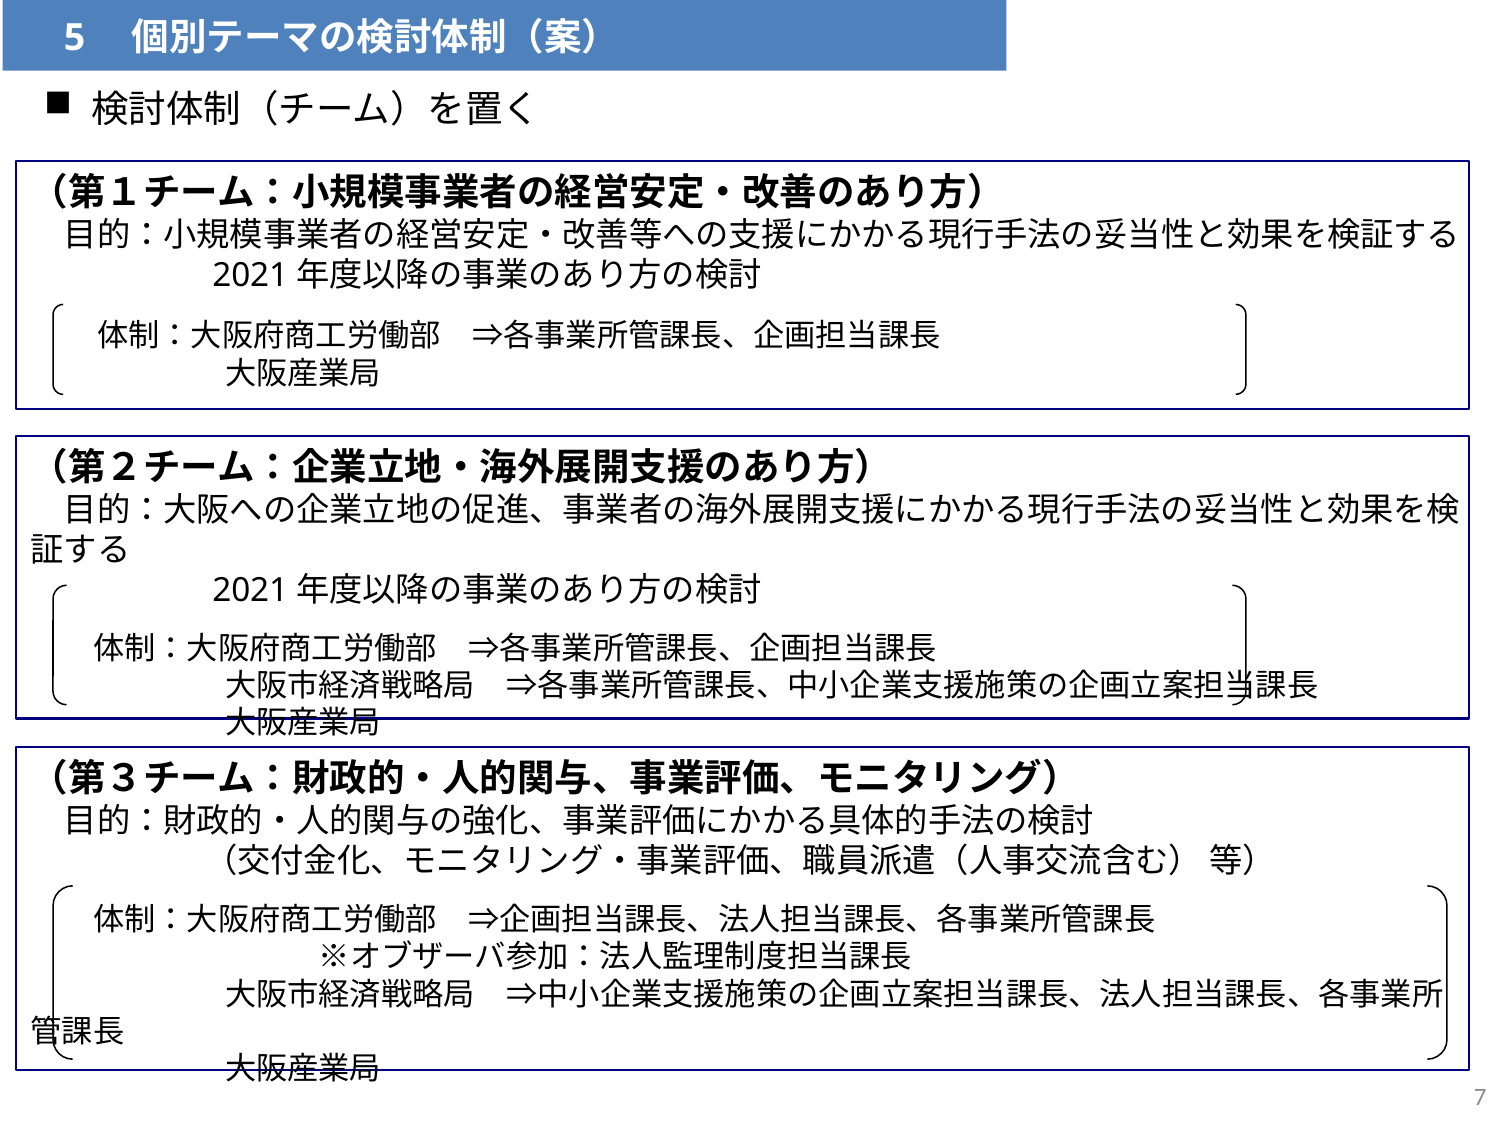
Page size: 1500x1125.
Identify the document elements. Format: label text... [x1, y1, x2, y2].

slide_number 7 [1151, 1065, 1500, 1125]
text_box （第３チーム：財政的・人的関与、事業評価、モニタリング） 目的：財政的・人的関与の強化、事業評価にかかる具体的手法の検討 （交付金化、モニタリング・事業評価、職員派遣（人事交流含む） 等） 体制：大阪府商工労働部 ⇒企画担当課長、法人担当課長、各事業所管課長 ※オブザーバ参加：法人監理制度担当課長 大阪市経済戦略局 ⇒中小企業支援施策の企画立案担当課長、法人担当課長、各事業所管課長 大阪産業局 [15, 746, 1469, 1070]
text_box （第２チーム：企業立地・海外展開支援のあり方） 目的：大阪への企業立地の促進、事業者の海外展開支援にかかる現行手法の妥当性と効果を検証する 2021年度以降の事業のあり方の検討 体制：大阪府商工労働部 ⇒各事業所管課長、企画担当課長 大阪市経済戦略局 ⇒各事業所管課長、中小企業支援施策の企画立案担当課長 大阪産業局 [15, 435, 1469, 719]
text_box 検討体制（チーム）を置く [29, 77, 1325, 138]
text_box [52, 303, 1247, 396]
text_box 5 個別テーマの検討体制（案） [1, 0, 1009, 73]
text_box [52, 885, 1448, 1060]
text_box [52, 584, 1247, 706]
text_box （第１チーム：小規模事業者の経営安定・改善のあり方） 目的：小規模事業者の経営安定・改善等への支援にかかる現行手法の妥当性と効果を検証する 2021年度以降の事業のあり方の検討 体制：大阪府商工労働部 ⇒各事業所管課長、企画担当課長 大阪産業局 [15, 160, 1469, 409]
